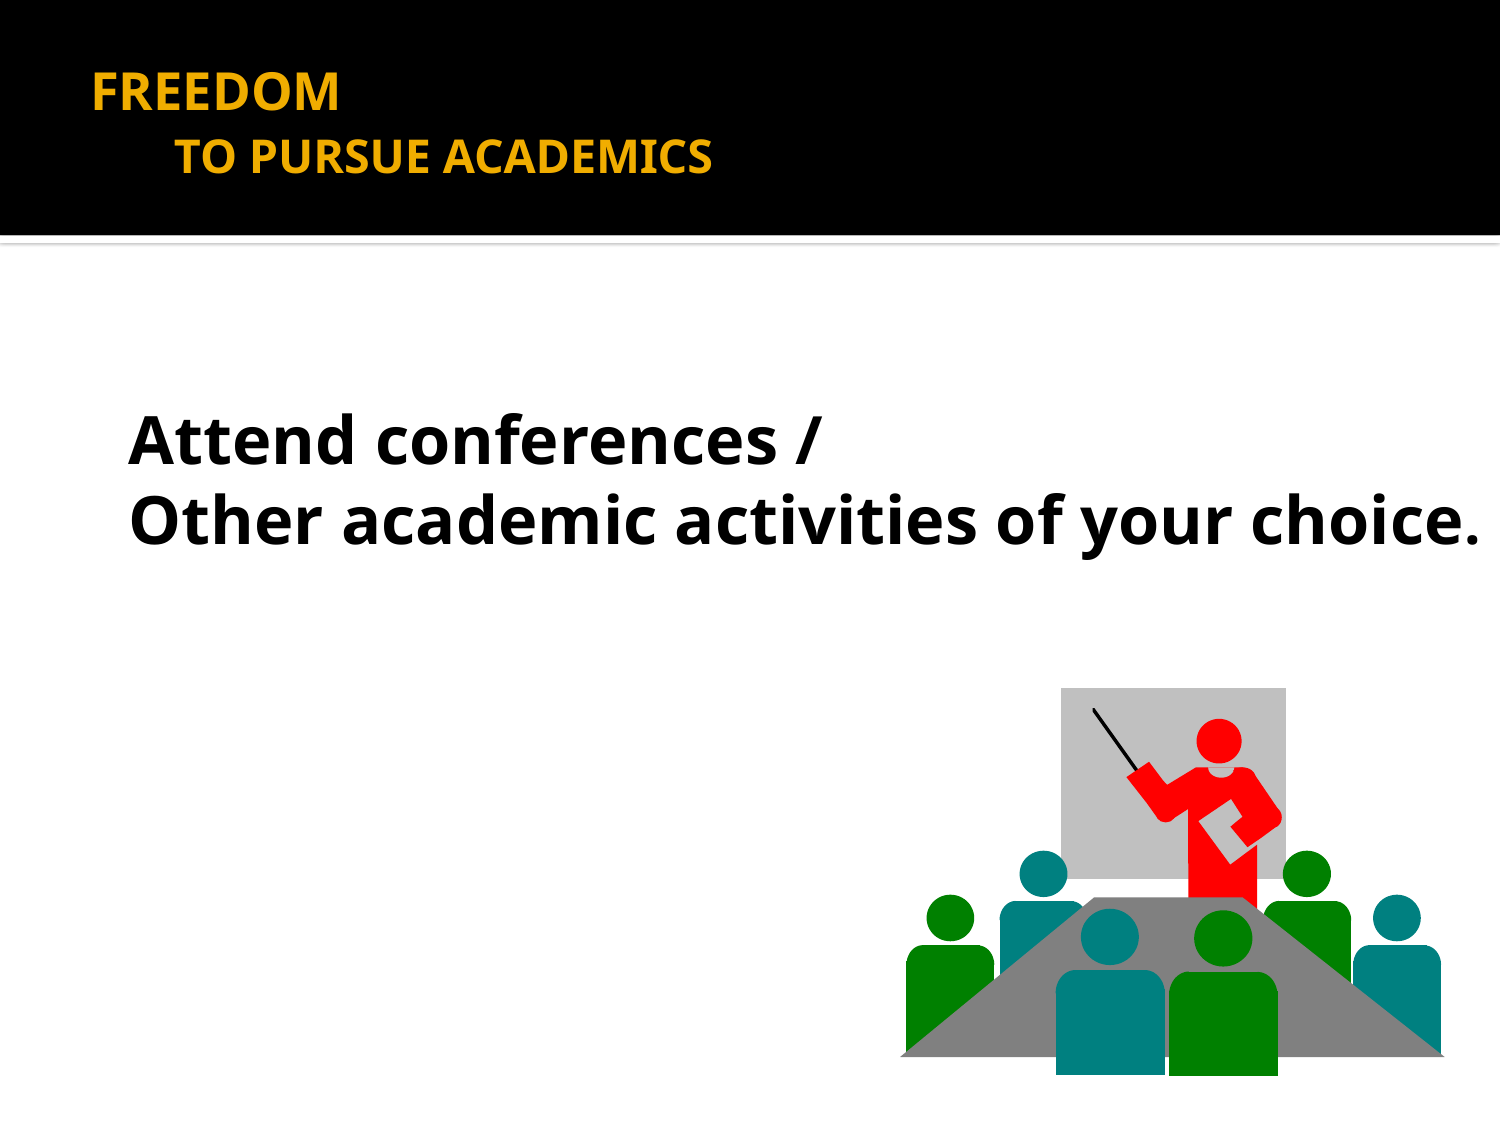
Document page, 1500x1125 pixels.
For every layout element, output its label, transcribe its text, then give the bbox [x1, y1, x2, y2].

title FREEDOM TO PURSUE ACADEMICS [75, 50, 1425, 256]
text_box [899, 687, 1445, 1077]
list Attend conferences / Other academic activities of your choice. [99, 312, 1500, 988]
